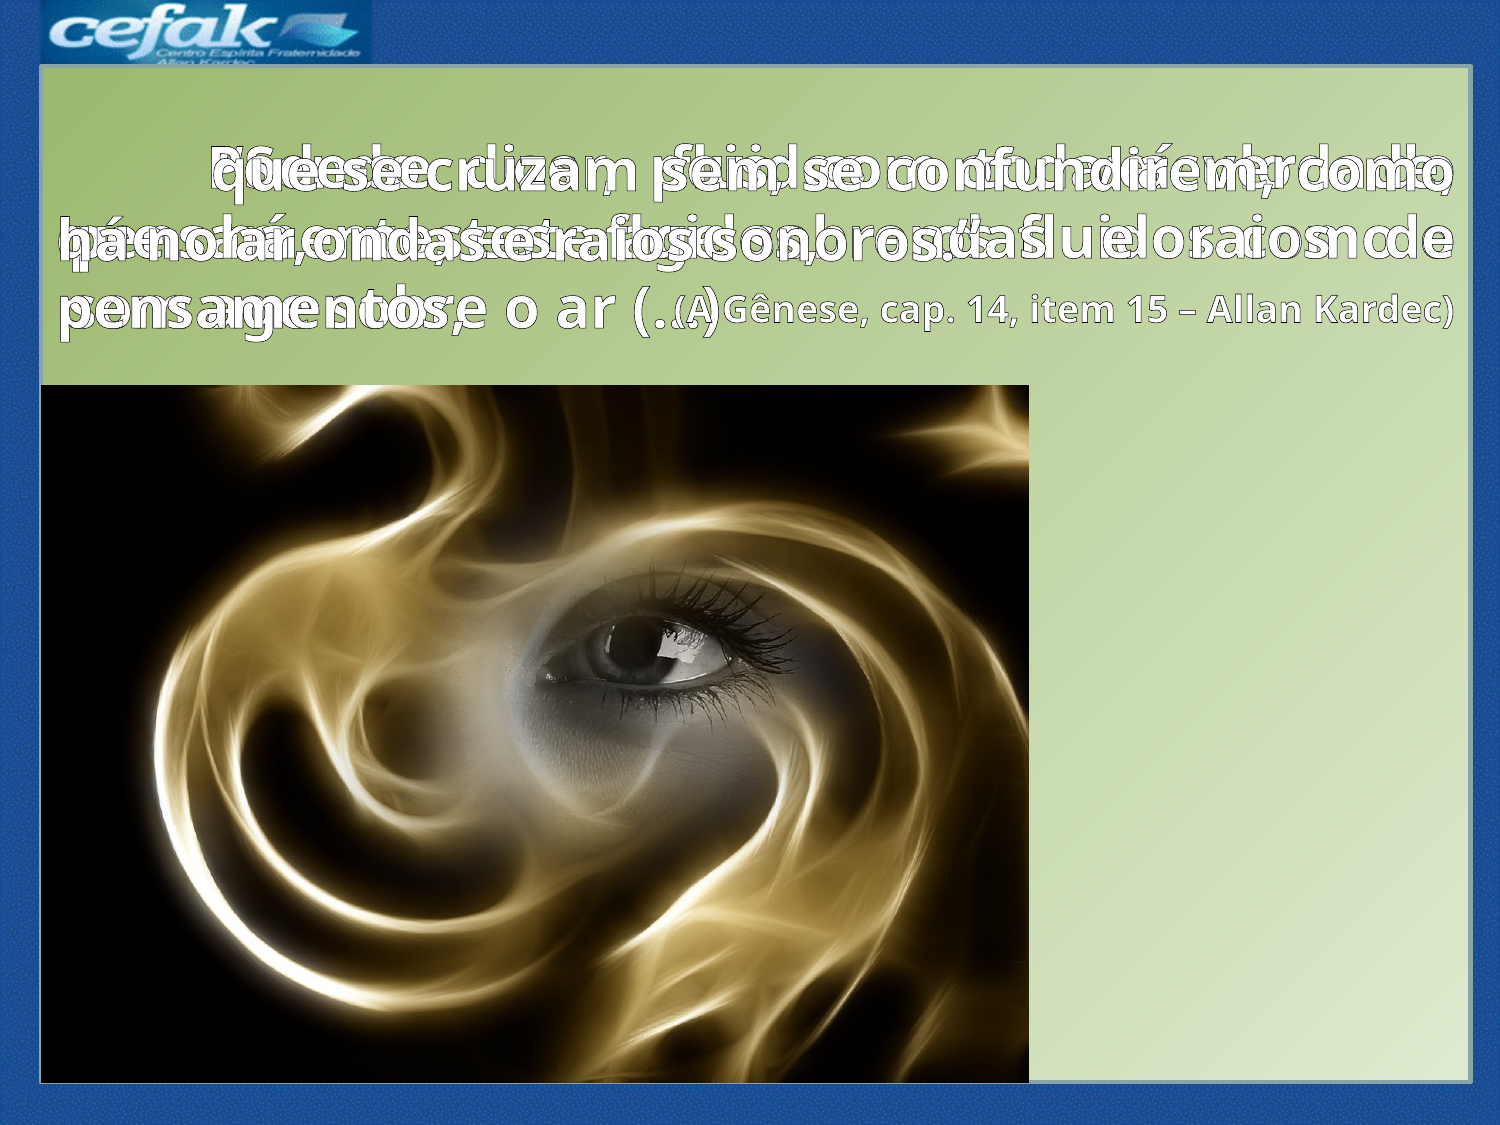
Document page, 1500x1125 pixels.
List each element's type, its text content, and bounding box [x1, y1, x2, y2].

text_box Pode-se dizer, pois, com toda a verdade, que há, nestes fluidos, ondas e raios de pensamentos, [41, 338, 1471, 348]
text_box [39, 64, 1473, 1084]
picture [0, 0, 1500, 1125]
text_box que se cruzam sem se confundirem, como há no ar ondas e raios sonoros.” (A Gênese, cap. 14, item 15 – Allan Kardec) [41, 125, 1471, 338]
